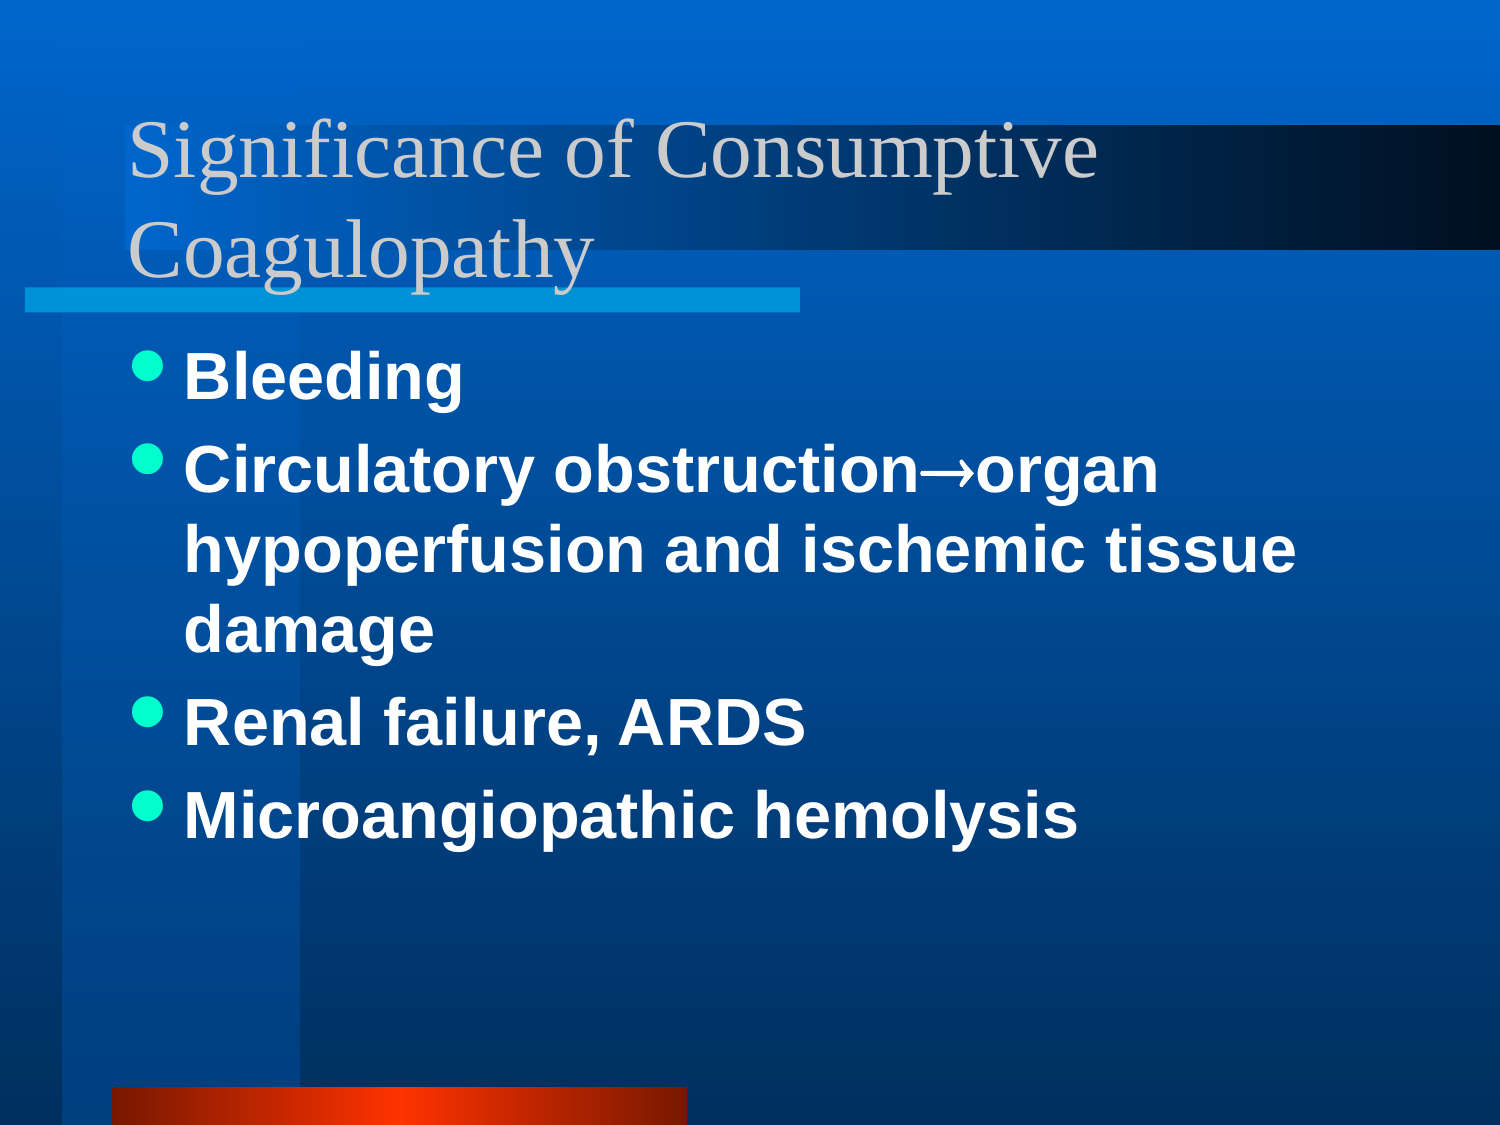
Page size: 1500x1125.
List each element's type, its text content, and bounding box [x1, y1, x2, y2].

title Significance of Consumptive Coagulopathy [112, 99, 1388, 288]
picture [266, 288, 297, 294]
list Bleeding Circulatory obstructionorgan hypoperfusion and ischemic tissue damage Renal failure, ARDS Microangiopathic hemolysis [112, 324, 1388, 1001]
picture [555, 288, 570, 294]
picture [412, 288, 429, 294]
